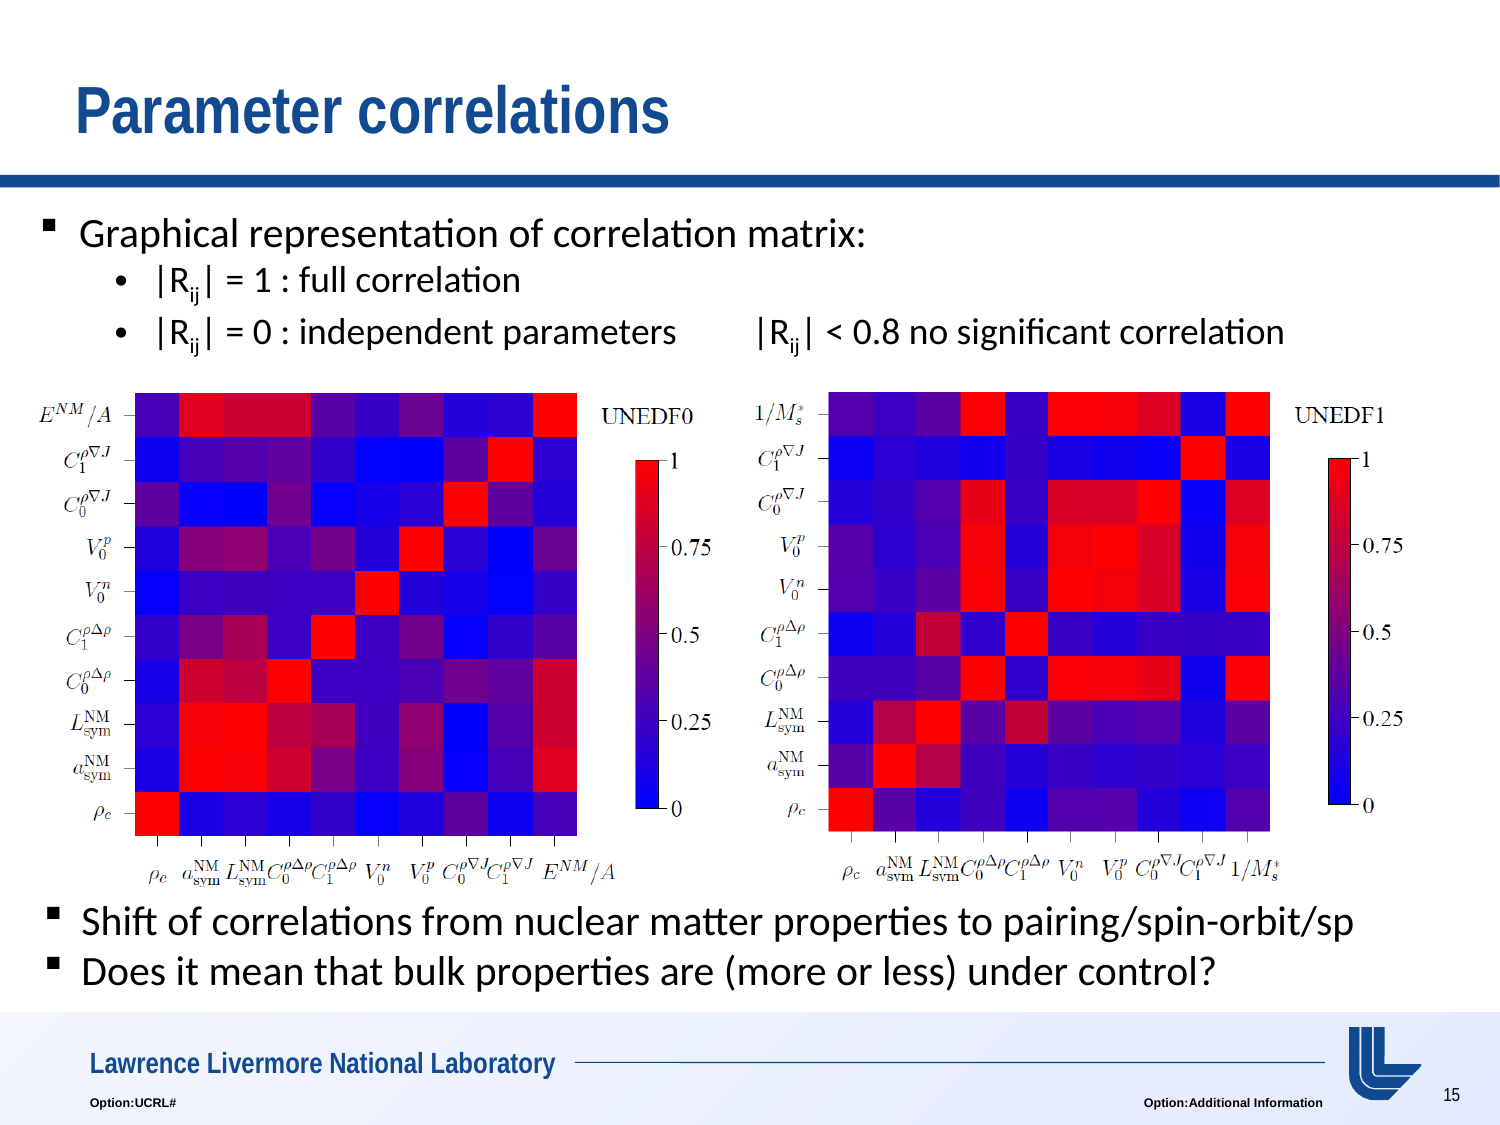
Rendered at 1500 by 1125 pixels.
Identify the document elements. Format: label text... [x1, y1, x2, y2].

picture [1337, 1024, 1425, 1109]
picture [36, 387, 713, 887]
picture [750, 387, 1405, 883]
title Parameter correlations [74, 37, 1426, 156]
text_box Graphical representation of correlation matrix: |Rij| = 1 : full correlation |Rij| = 0 : independent parameters |Rij| < 0.8 no significant correlation [24, 198, 1434, 366]
text_box Shift of correlations from nuclear matter properties to pairing/spin-orbit/sp Does it mean that bulk properties are (more or less) under control? [29, 886, 1467, 1001]
